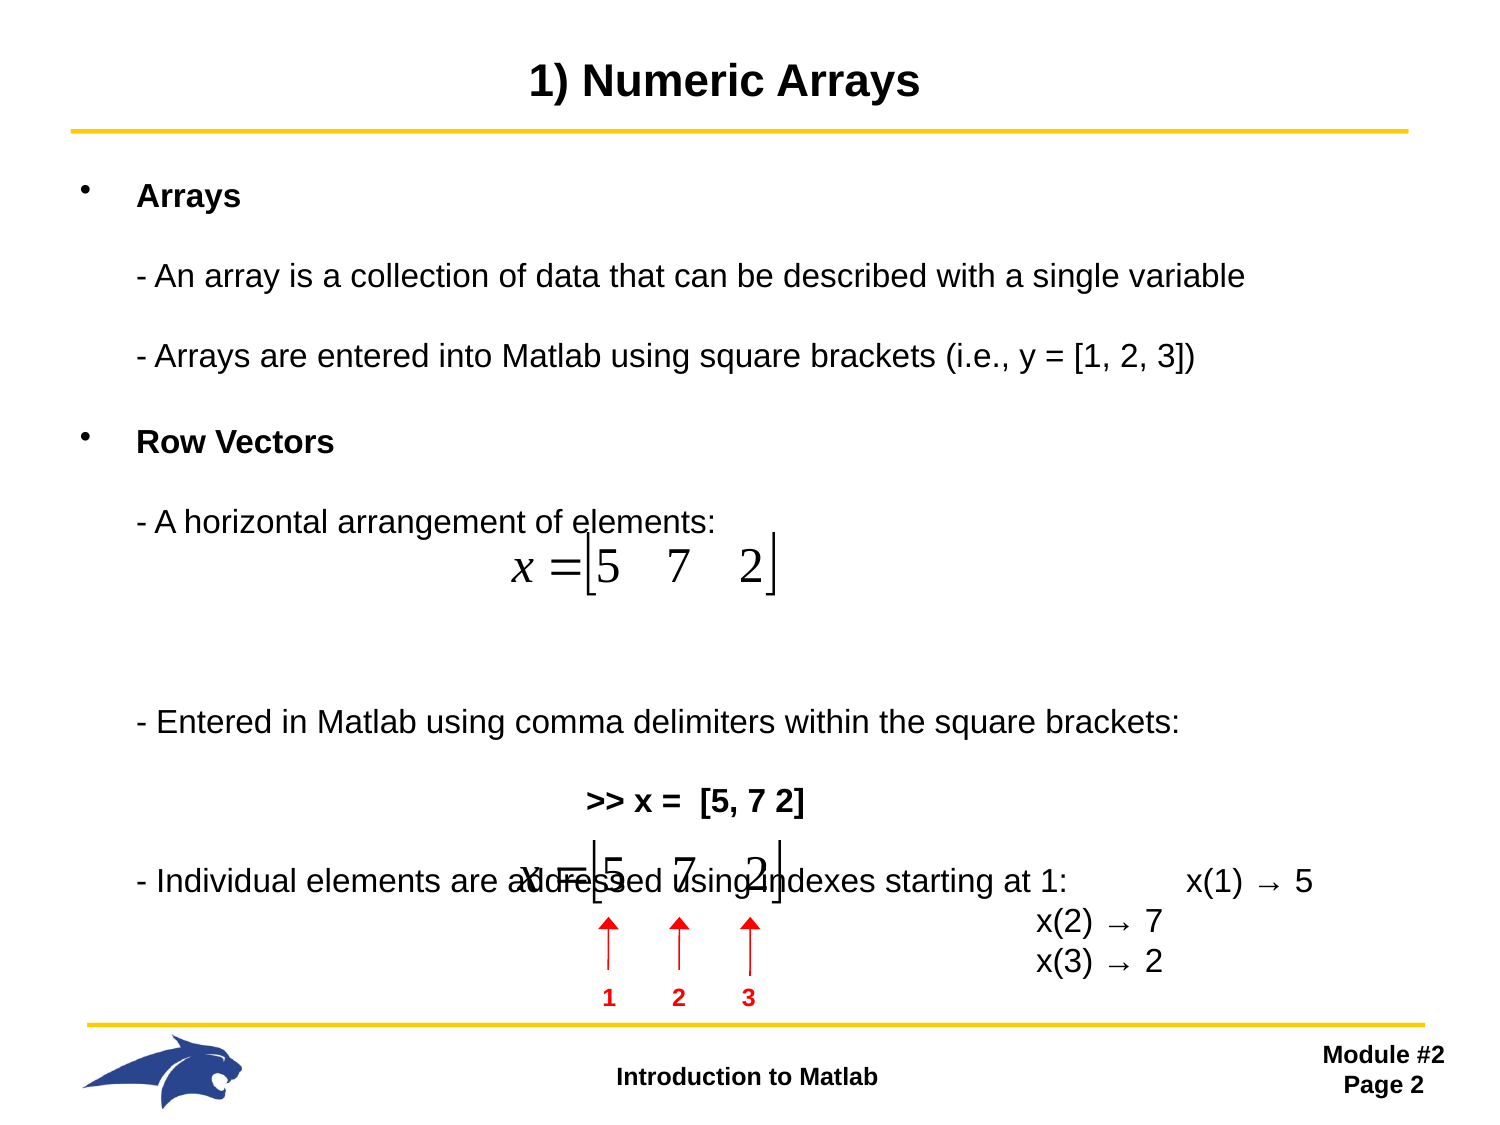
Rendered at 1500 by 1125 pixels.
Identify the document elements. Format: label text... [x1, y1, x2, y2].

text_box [501, 532, 786, 604]
title 1) Numeric Arrays [87, 37, 1363, 120]
list Arrays - An array is a collection of data that can be described with a single variable - Arrays are entered into Matlab using square brackets (i.e., y = [1, 2, 3]) Row Vectors - A horizontal arrangement of elements: - Entered in Matlab using comma delimiters within the square brackets: >> x = [5, 7 2] - Individual elements are addressed using indexes starting at 1: x(1) → 5 x(2) → 7 x(3) → 2 [64, 166, 1454, 1000]
picture [82, 1034, 242, 1109]
text_box 1 2 3 [602, 981, 804, 1024]
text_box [507, 839, 792, 912]
